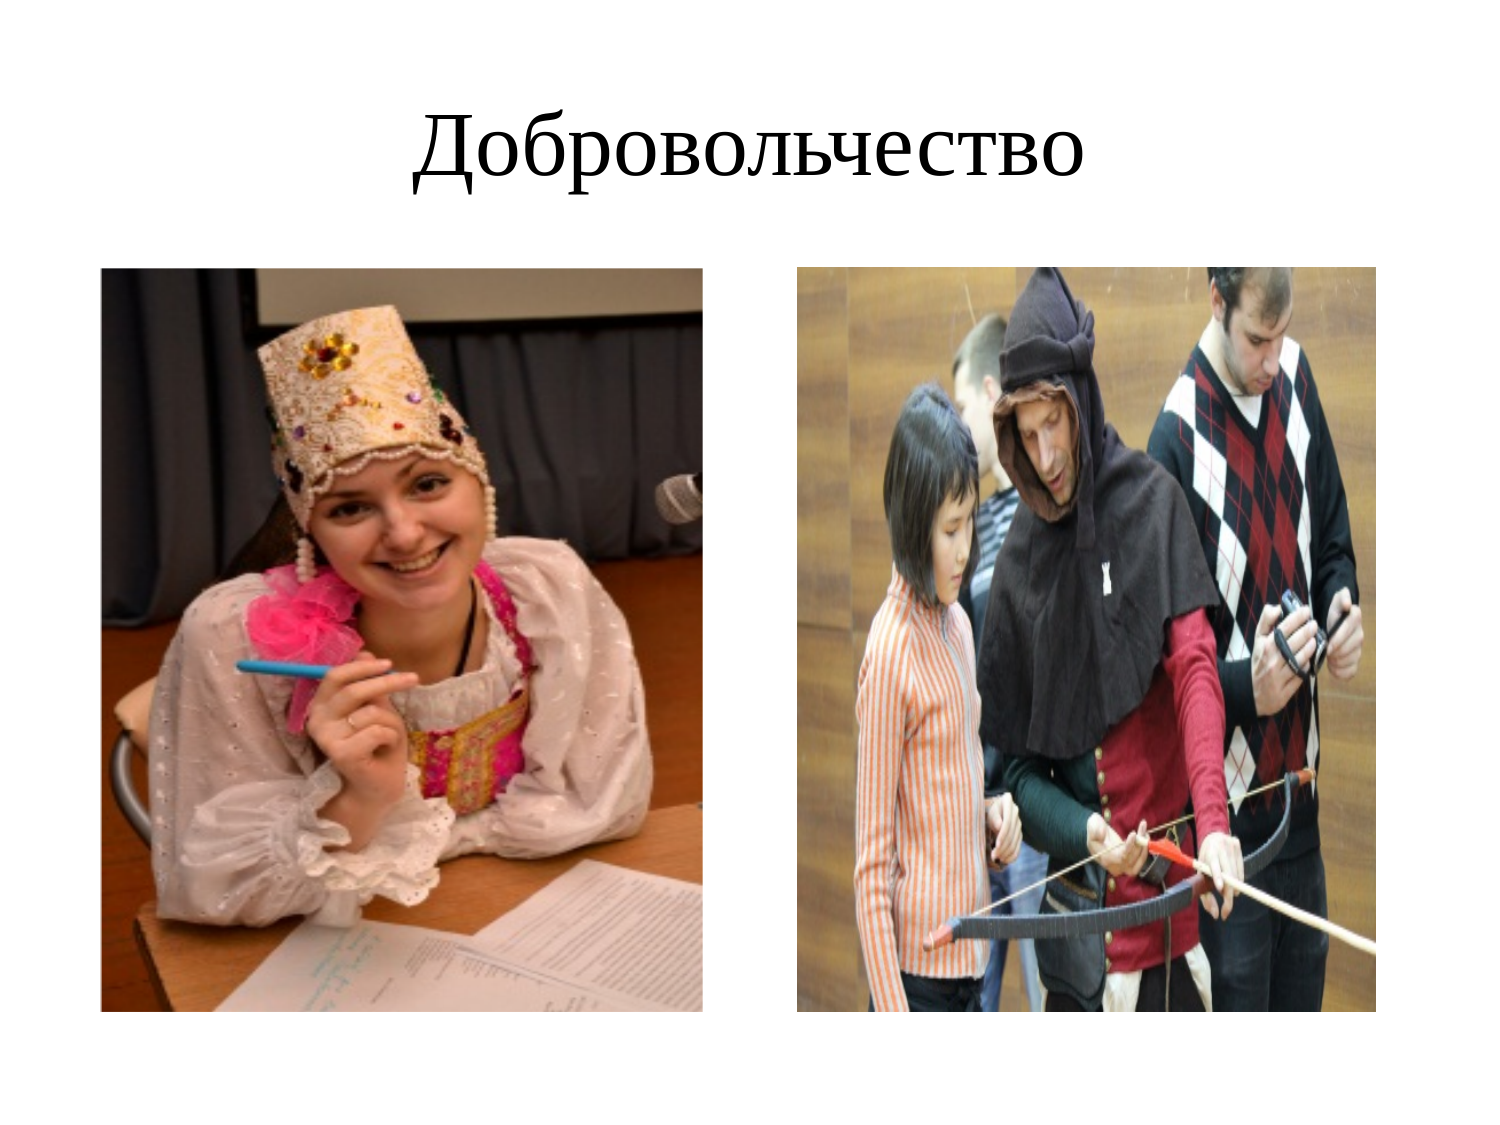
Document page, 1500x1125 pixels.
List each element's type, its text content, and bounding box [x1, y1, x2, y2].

picture [102, 941, 702, 1012]
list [29, 337, 774, 941]
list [796, 266, 1377, 1012]
title Добровольчество [75, 45, 1425, 233]
picture [102, 269, 702, 337]
